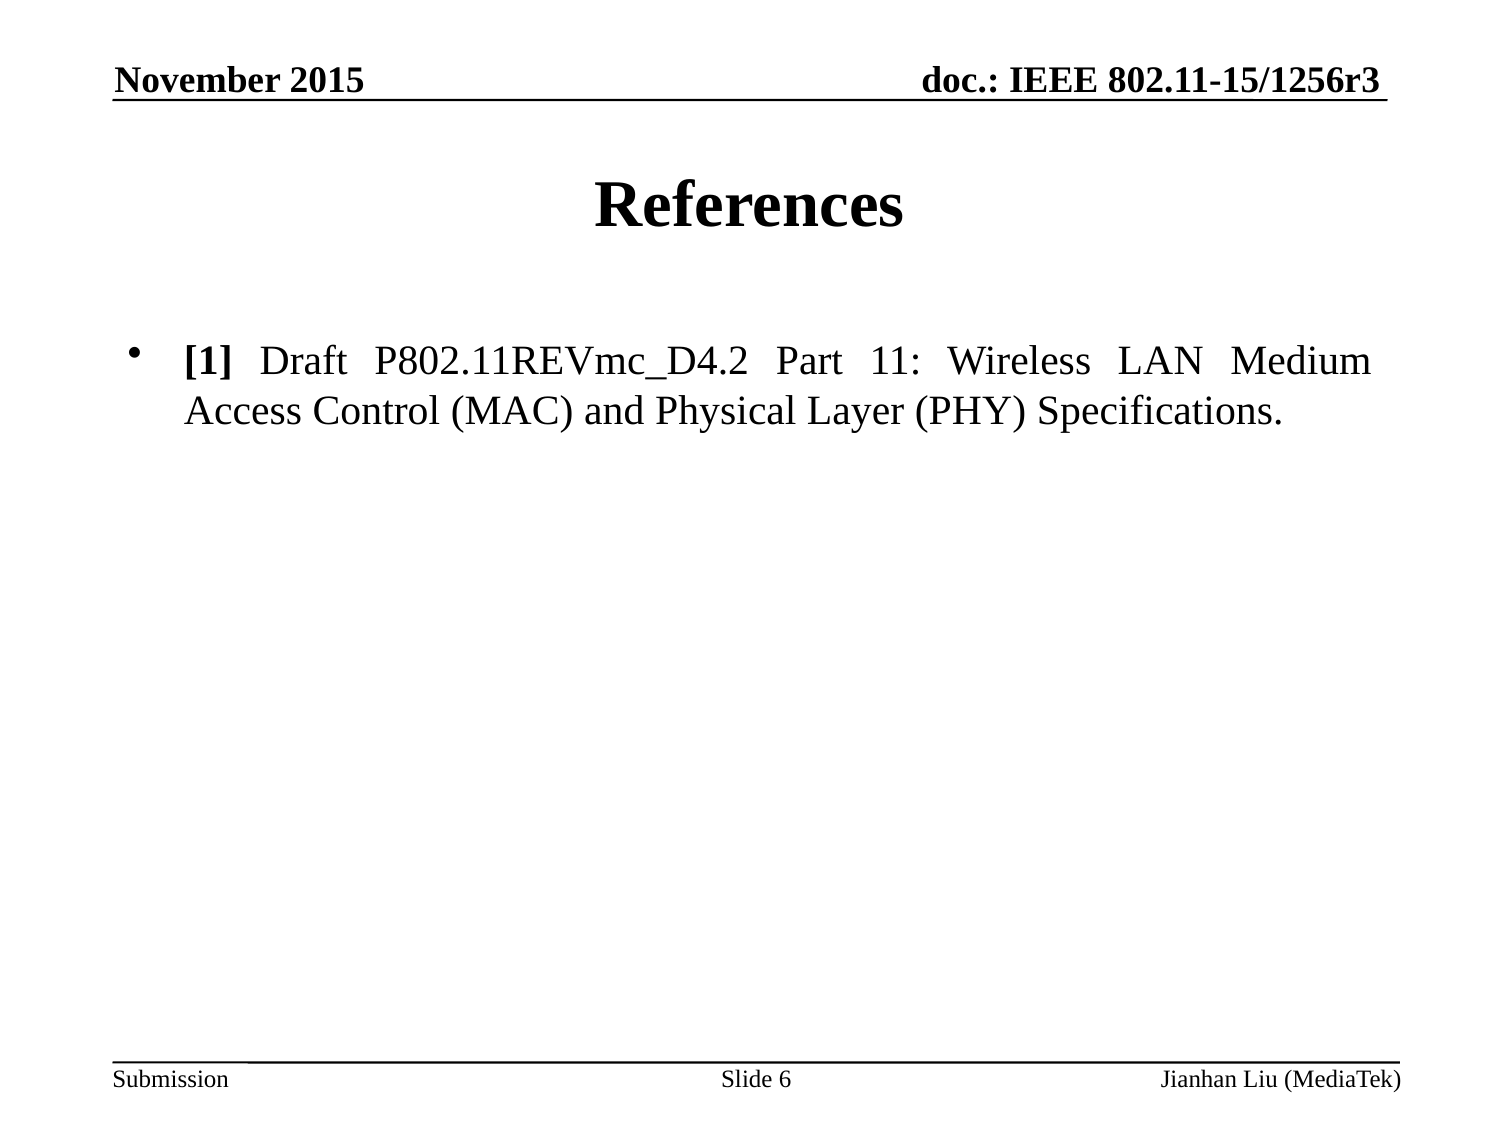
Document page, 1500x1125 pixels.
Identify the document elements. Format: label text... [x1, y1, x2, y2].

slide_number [114, 54, 368, 101]
title References [112, 112, 1388, 288]
footer Jianhan Liu (MediaTek) [1156, 1061, 1402, 1125]
slide_number Slide 6 [712, 1061, 800, 1093]
list [1] Draft P802.11REVmc_D4.2 Part 11: Wireless LAN Medium Access Control (MAC) and Physical Layer (PHY) Specifications. [112, 324, 1388, 1001]
